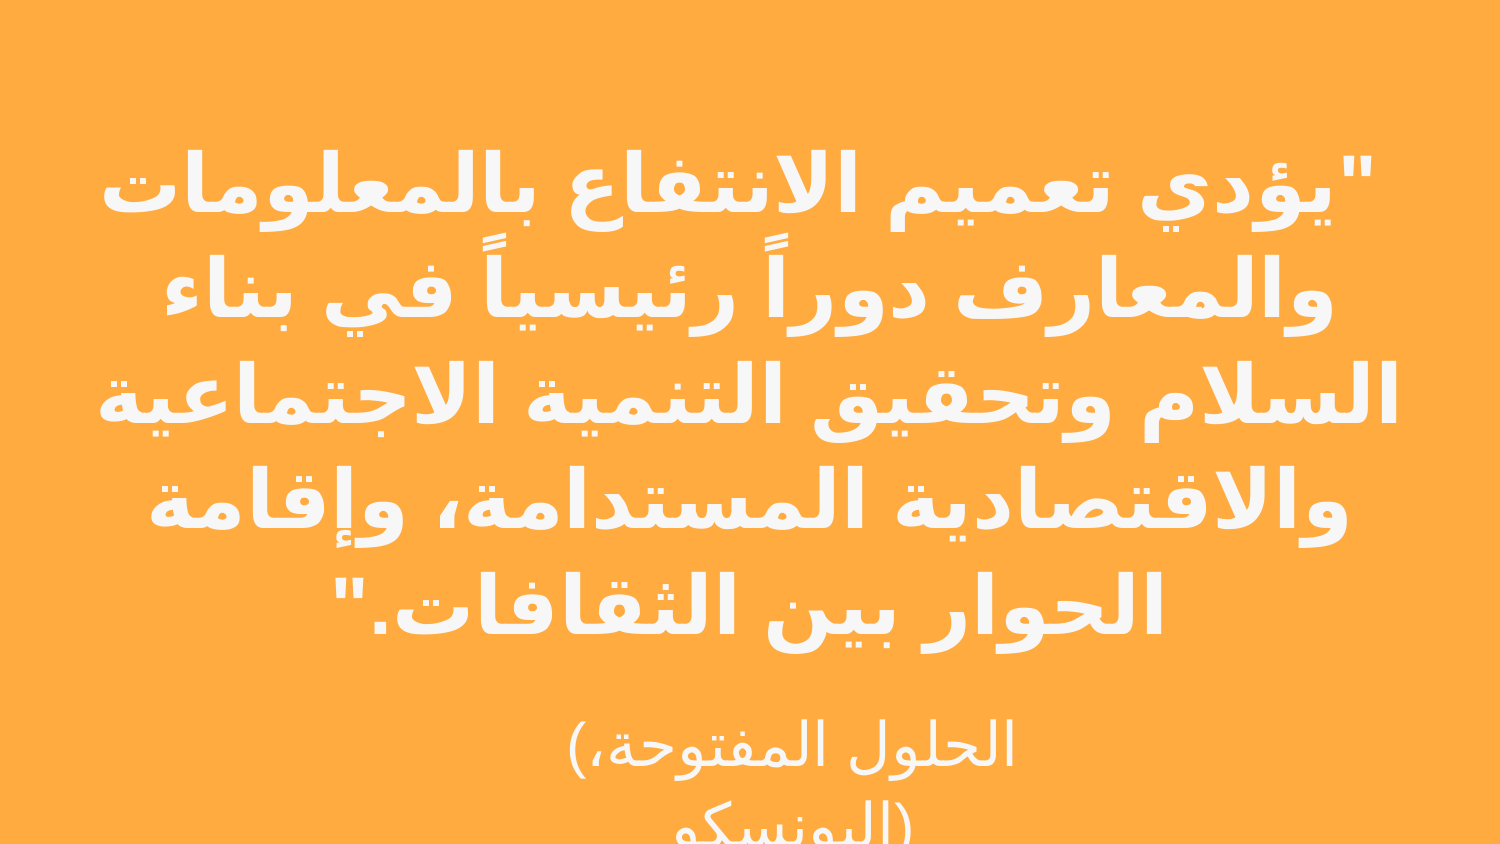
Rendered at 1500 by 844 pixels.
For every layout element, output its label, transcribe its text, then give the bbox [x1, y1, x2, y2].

text_box (الحلول المفتوحة، اليونسكو) [466, 682, 1119, 844]
list "يؤدي تعميم الانتفاع بالمعلومات والمعارف دوراً رئيسياً في بناء السلام وتحقيق التنمية الاجتماعية والاقتصادية المستدامة، وإقامة الحوار بين الثقافات." [51, 109, 1449, 670]
